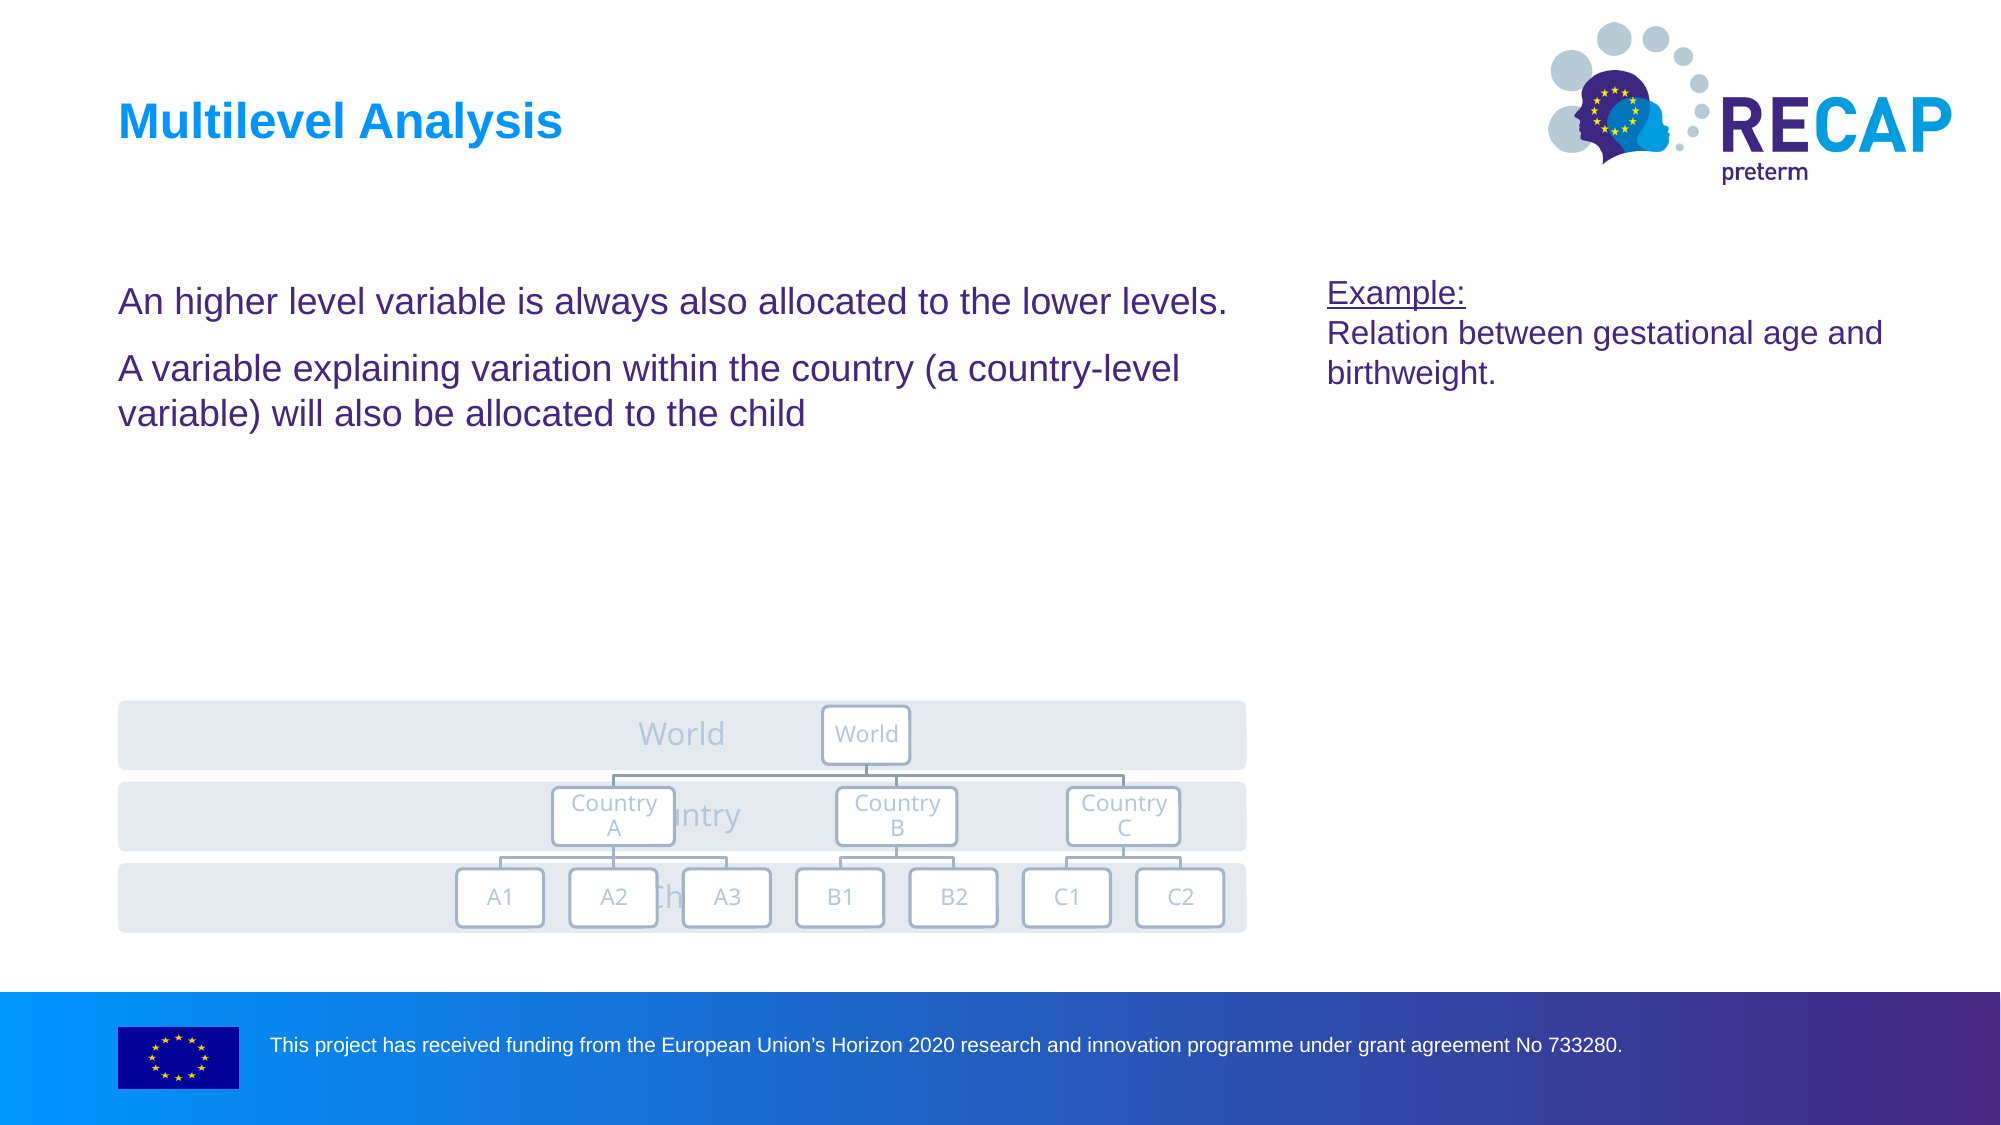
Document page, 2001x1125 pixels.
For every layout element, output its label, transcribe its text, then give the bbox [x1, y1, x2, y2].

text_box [117, 594, 1247, 1039]
text_box Example: Relation between gestational age and birthweight. [1312, 264, 1922, 399]
title Multilevel Analysis [118, 88, 1592, 237]
picture [118, 1039, 239, 1089]
picture [1547, 22, 1953, 185]
text_box An higher level variable is always also allocated to the lower levels. A variable explaining variation within the country (a country-level variable) will also be allocated to the child [118, 276, 1247, 594]
